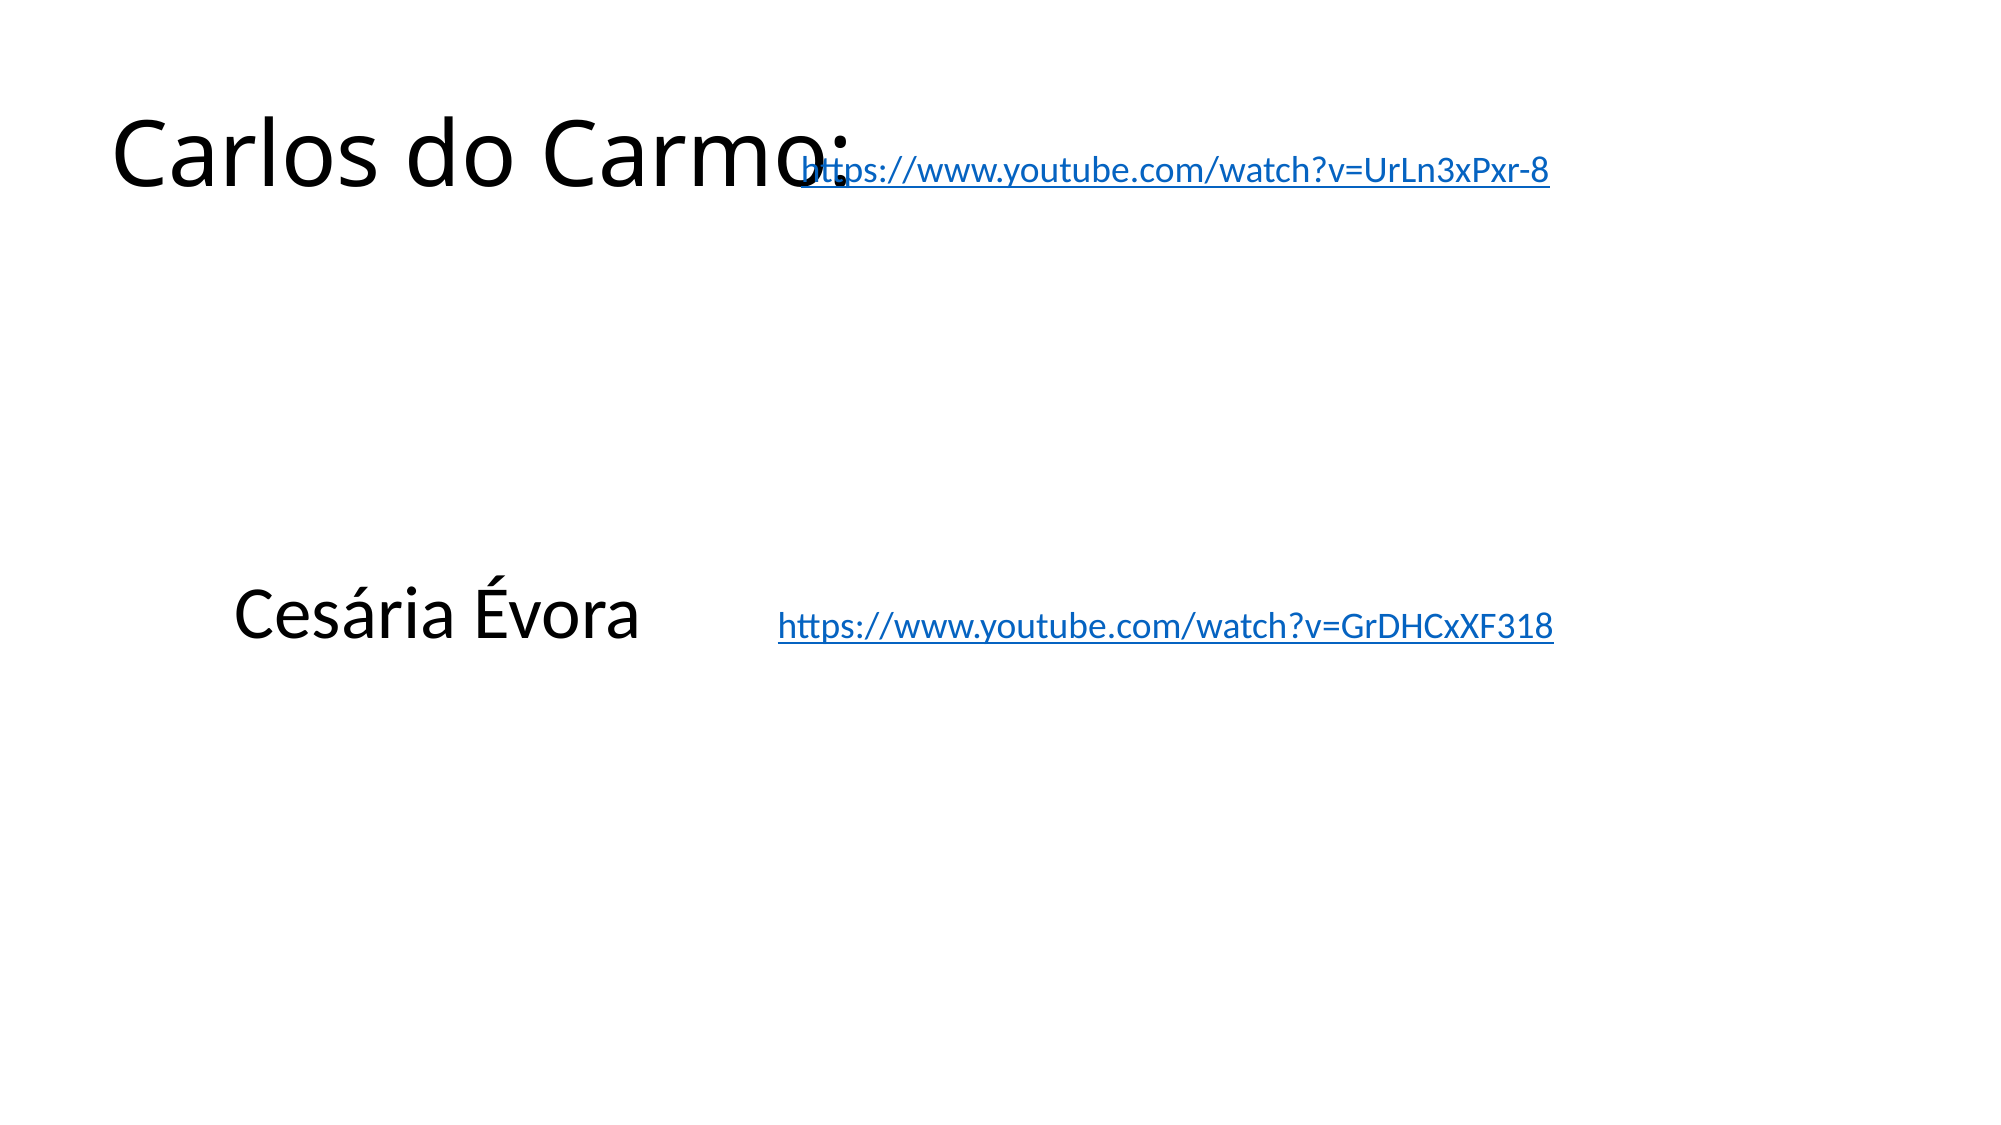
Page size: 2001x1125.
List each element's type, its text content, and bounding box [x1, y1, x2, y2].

text_box Cesária Évora https://www.youtube.com/watch?v=GrDHCxXF318 [1501, 556, 1578, 707]
text_box https://www.youtube.com/watch?v=UrLn3xPxr-8 [786, 137, 1678, 243]
title Carlos do Carmo: [95, 47, 1821, 266]
picture [499, 281, 1501, 844]
text_box Cesária Évora https://www.youtube.com/watch?v=GrDHCxXF318 [219, 556, 499, 707]
